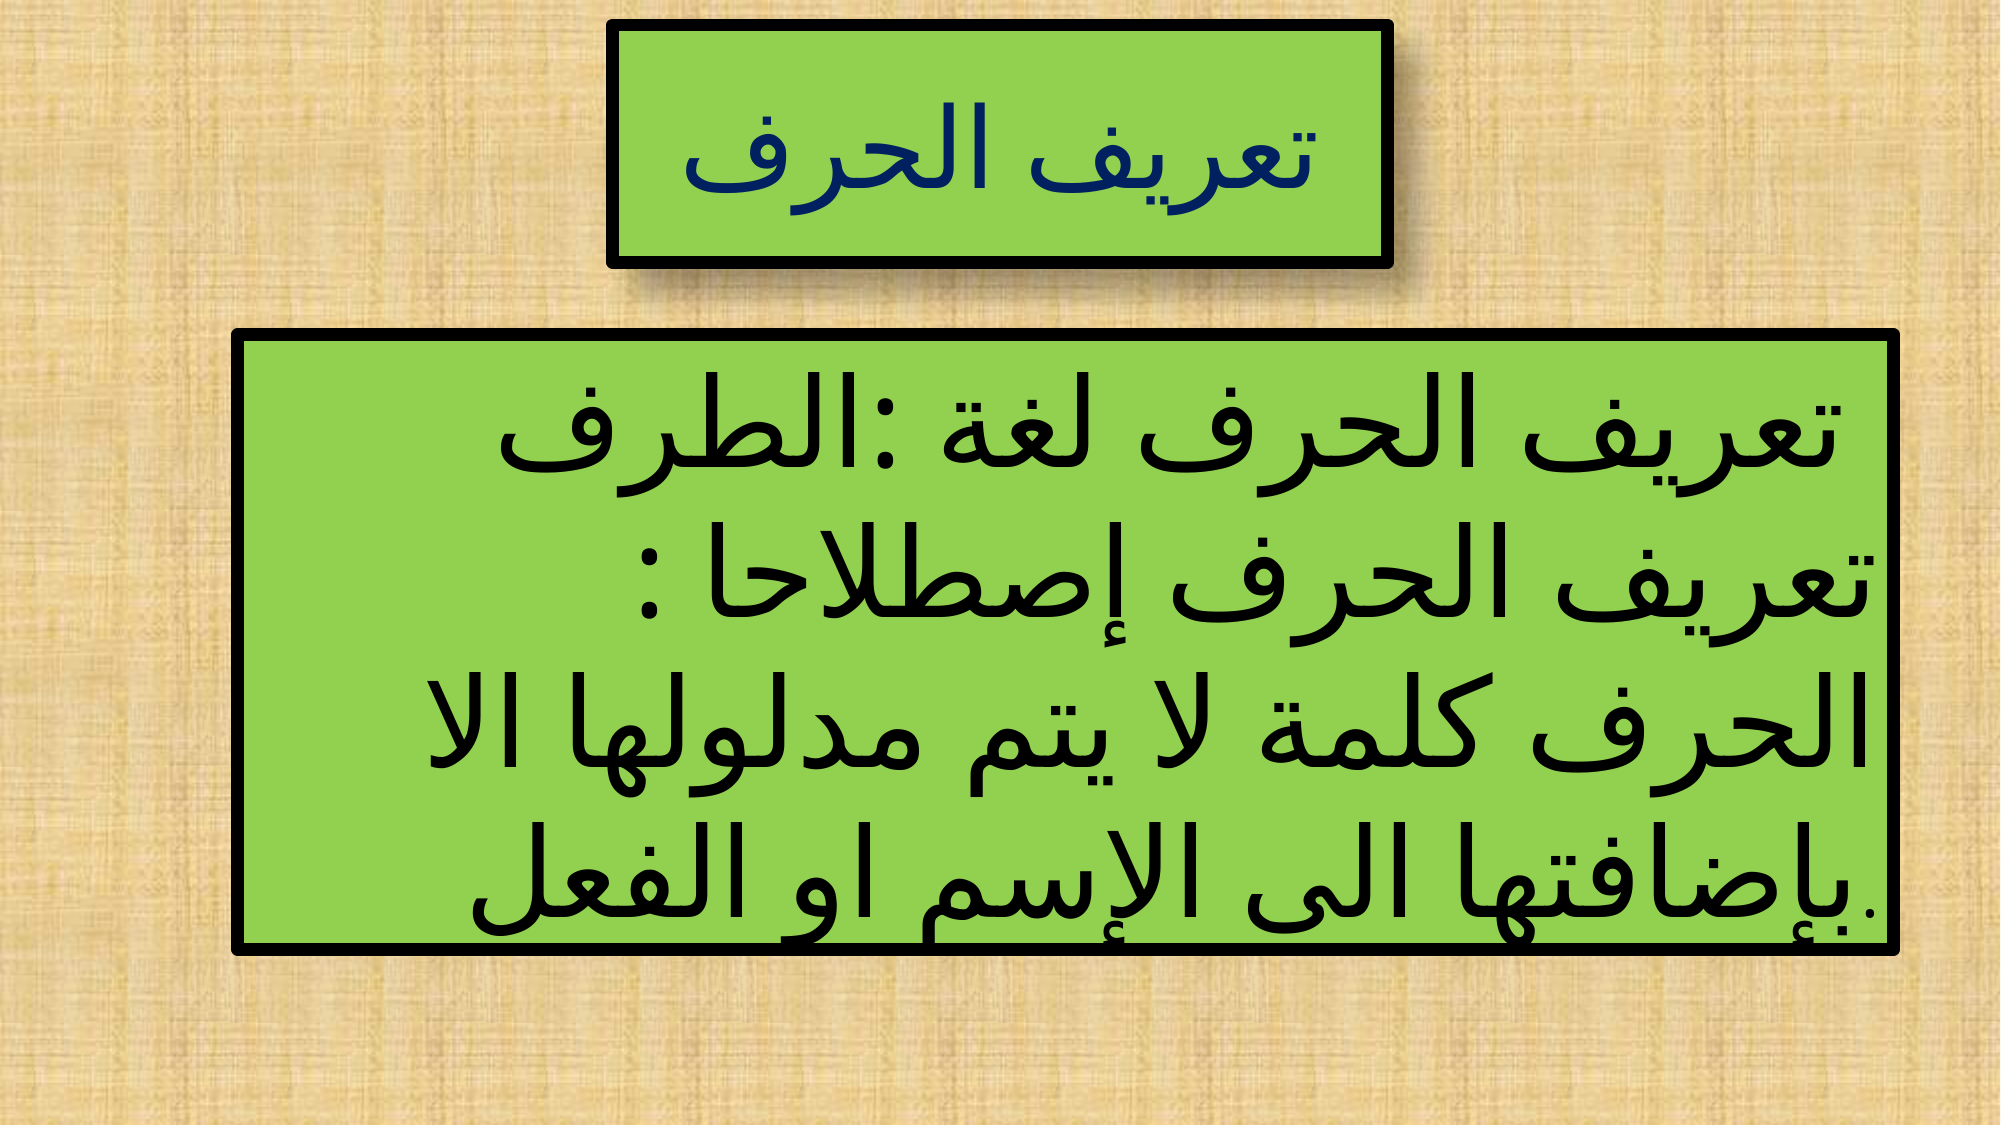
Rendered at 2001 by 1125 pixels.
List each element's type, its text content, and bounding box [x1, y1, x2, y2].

text_box تعريف الحرف لغة :الطرف تعريف الحرف إصطلاحا : الحرف كلمة لا يتم مدلولها الا بإضافتها الى الإسم او الفعل. [237, 334, 1894, 950]
text_box تعريف الحرف [611, 24, 1388, 263]
picture [0, 0, 2001, 1125]
